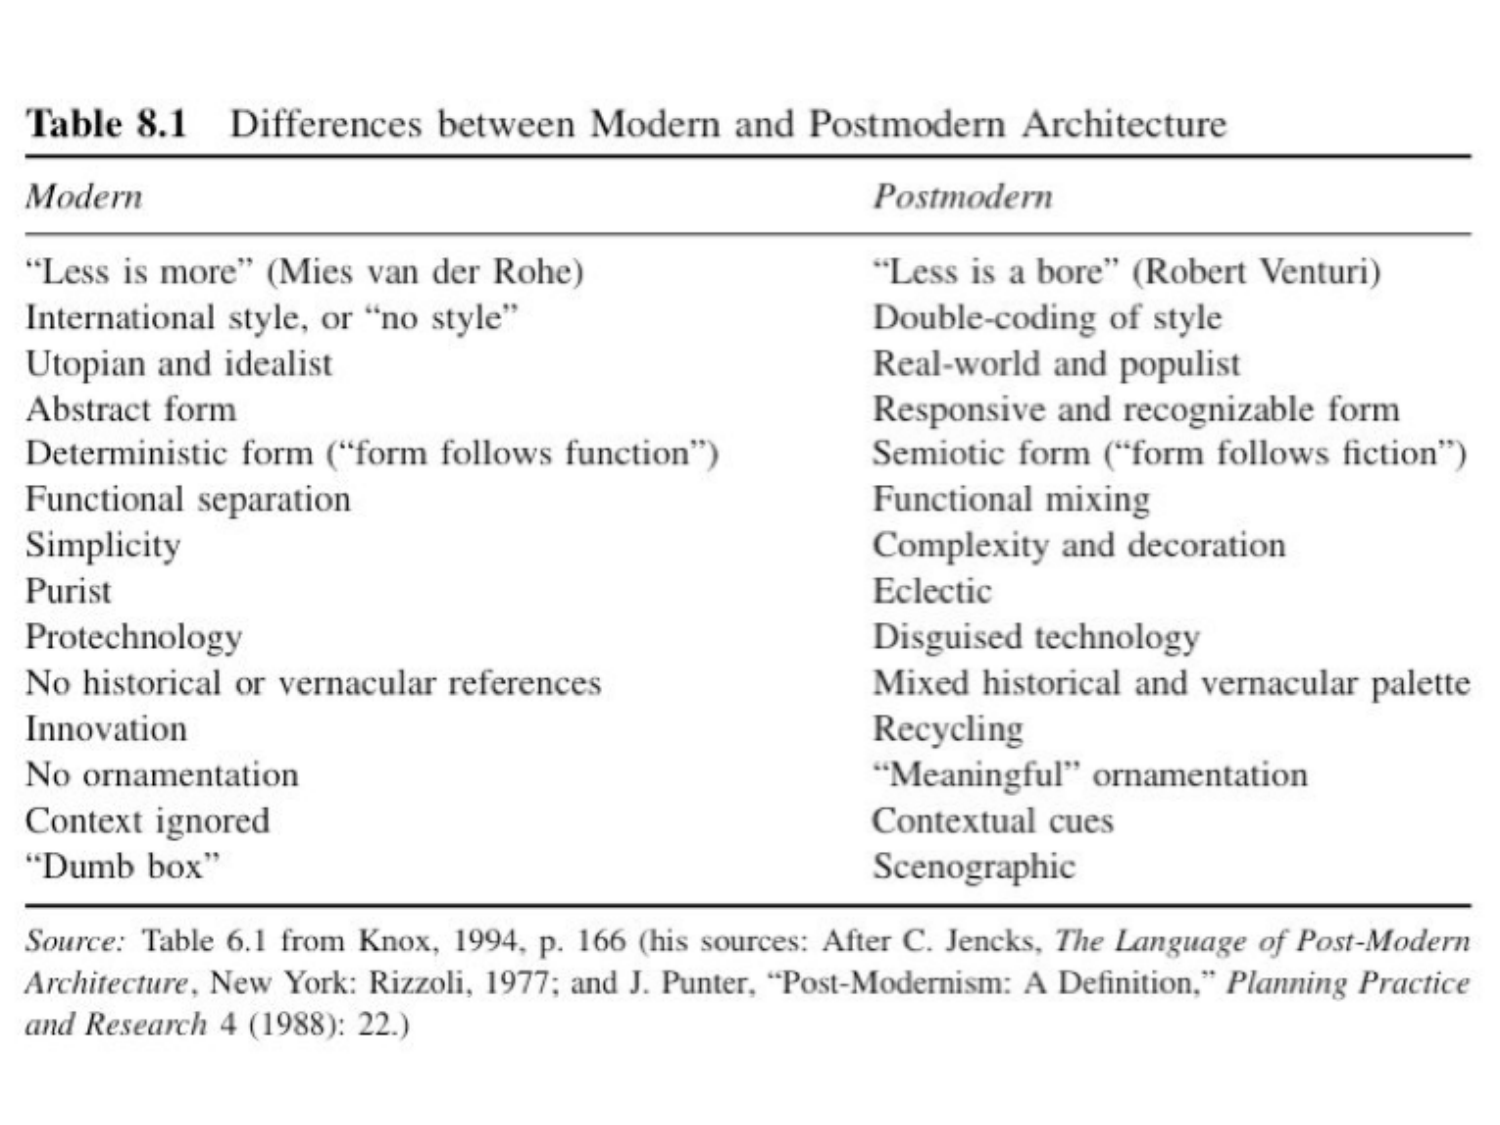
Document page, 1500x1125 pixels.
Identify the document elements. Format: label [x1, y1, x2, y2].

picture [0, 64, 1500, 1057]
